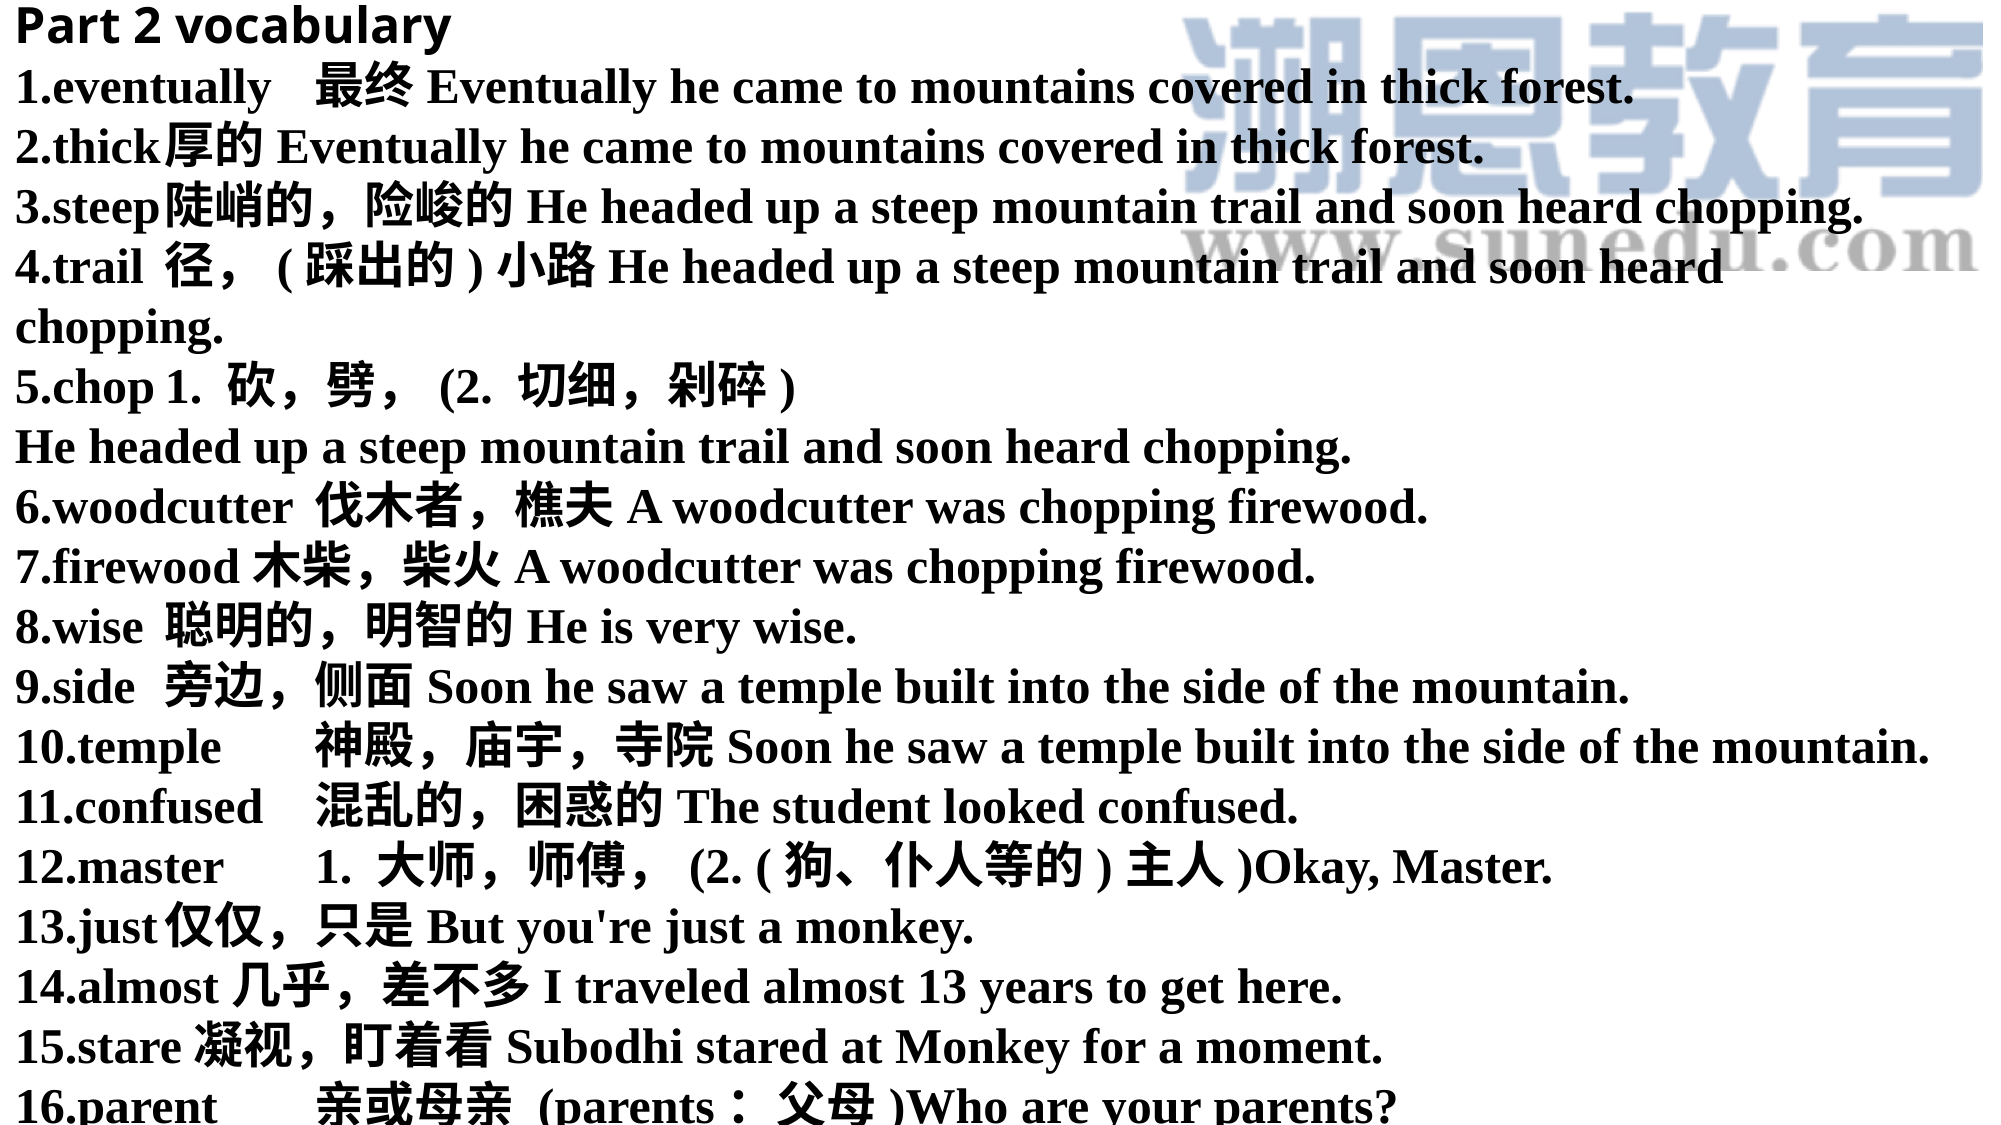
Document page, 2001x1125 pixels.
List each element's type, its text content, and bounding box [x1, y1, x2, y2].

picture [1953, 10, 1983, 271]
text_box Part 2 vocabulary 1.eventually 最终Eventually he came to mountains covered in thick forest. 2.thick 厚的Eventually he came to mountains covered in thick forest. 3.steep 陡峭的，险峻的He headed up a steep mountain trail and soon heard chopping. 4.trail 径，(踩出的)⼩路He headed up a steep mountain trail and soon heard chopping. 5.chop 1. 砍，劈，(2. 切细，剁碎) He headed up a steep mountain trail and soon heard chopping. 6.woodcutter 伐⽊者，樵夫A woodcutter was chopping firewood. 7.firewood⽊柴，柴⽕A woodcutter was chopping firewood. 8.wise 聪明的，明智的He is very wise. 9.side 旁边，侧⾯Soon he saw a temple built into the side of the mountain. 10.temple 神殿，庙宇，寺院Soon he saw a temple built into the side of the mountain. 11.confused 混乱的，困惑的The student looked confused. 12.master 1. ⼤师，师傅，(2. (狗、仆⼈等的)主⼈)Okay, Master. 13.just 仅仅，只是But you're just a monkey. 14.almost⼏乎，差不多I traveled almost 13 years to get here. 15.stare凝视，盯着看Subodhi stared at Monkey for a moment. 16.parent 亲或母亲 (parents：⽗母)Who are your parents? 17.born出⽣ bear-bore-born I was born from a rock. [0, 0, 1953, 1125]
